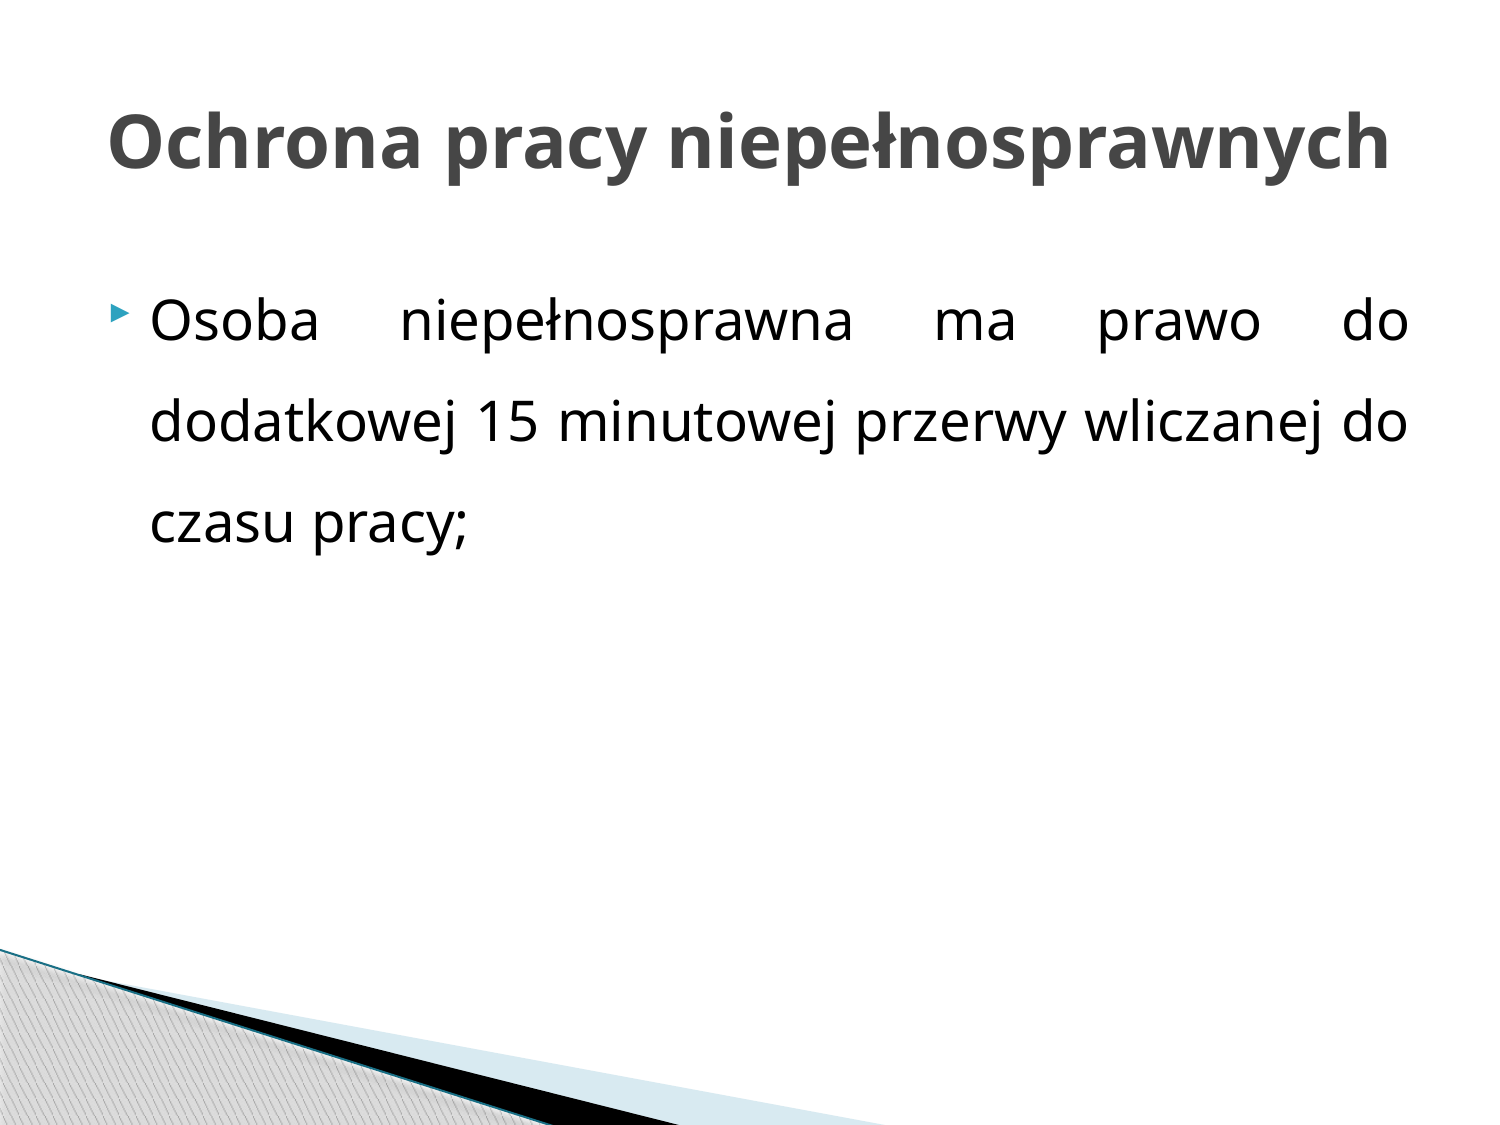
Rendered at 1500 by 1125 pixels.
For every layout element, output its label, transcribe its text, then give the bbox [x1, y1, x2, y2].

title Ochrona pracy niepełnosprawnych [75, 45, 1425, 233]
list Osoba niepełnosprawna ma prawo do dodatkowej 15 minutowej przerwy wliczanej do czasu pracy; [75, 243, 1425, 1106]
